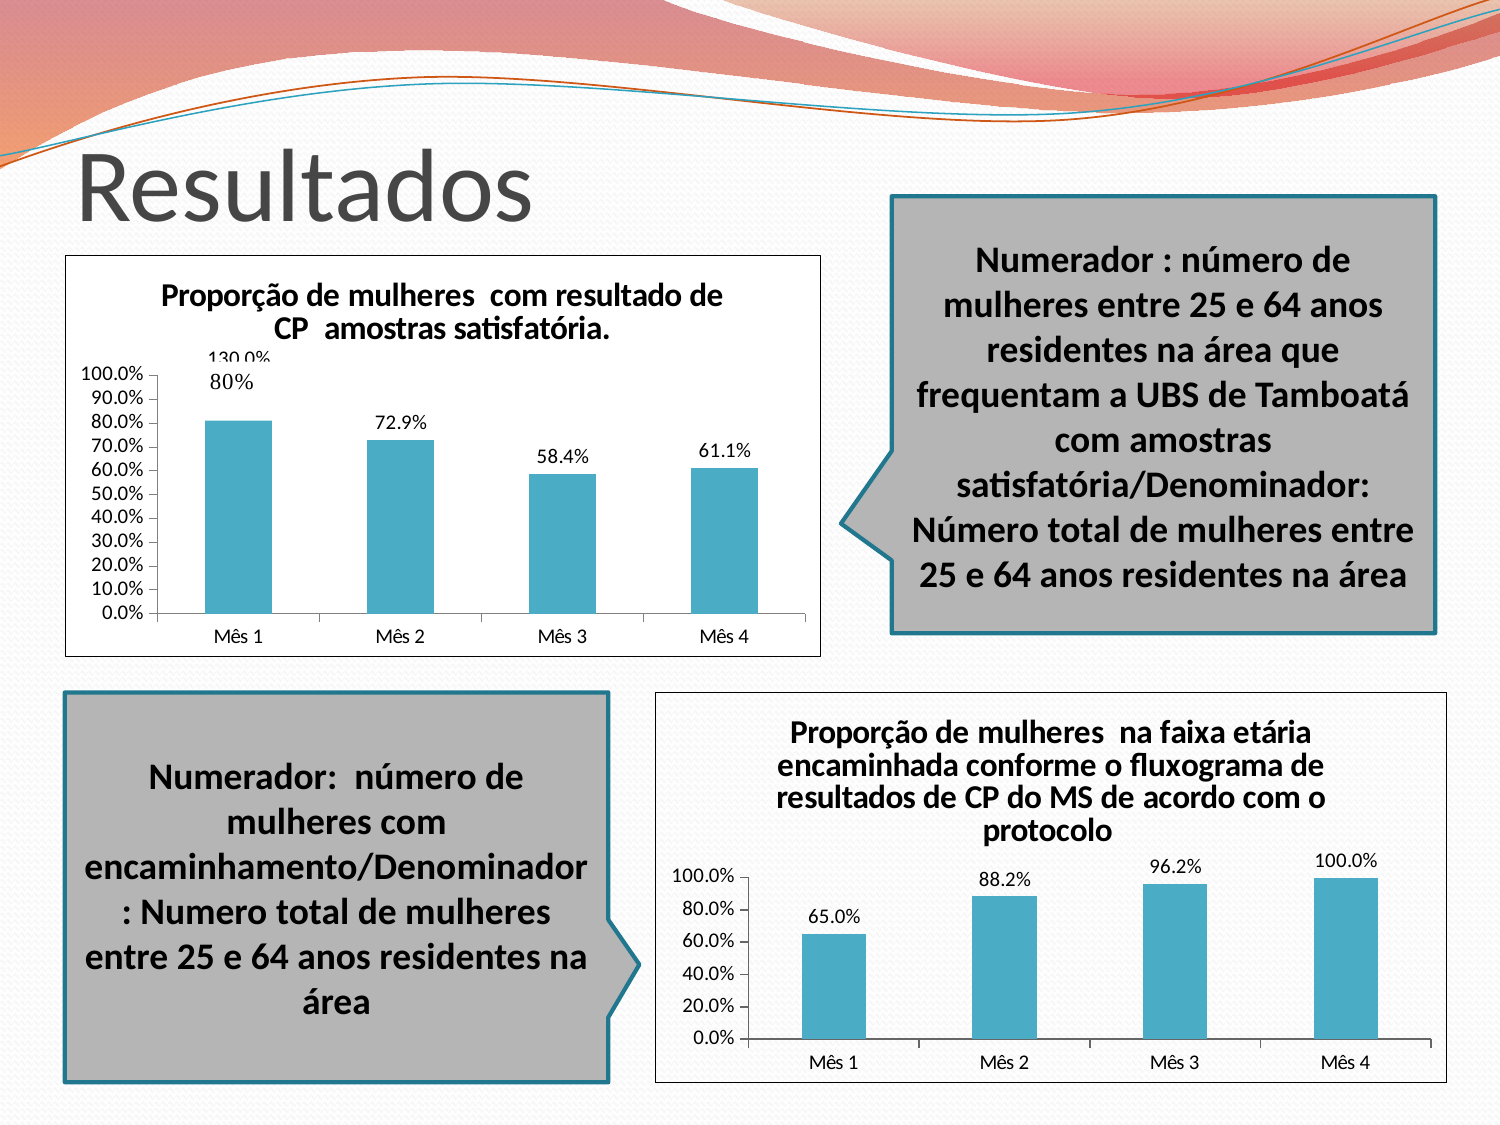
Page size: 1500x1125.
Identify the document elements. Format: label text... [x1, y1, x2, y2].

text_box Numerador: número de mulheres com encaminhamento/Denominador: Numero total de mulheres entre 25 e 64 anos residentes na área [62, 690, 642, 1085]
chart [64, 255, 822, 658]
title Resultados [75, 54, 1425, 243]
text_box Numerador : número de mulheres entre 25 e 64 anos residentes na área que frequentam a UBS de Tamboatá com amostras satisfatória/Denominador: Número total de mulheres entre 25 e 64 anos residentes na área [838, 194, 1438, 636]
chart [655, 692, 1448, 1083]
